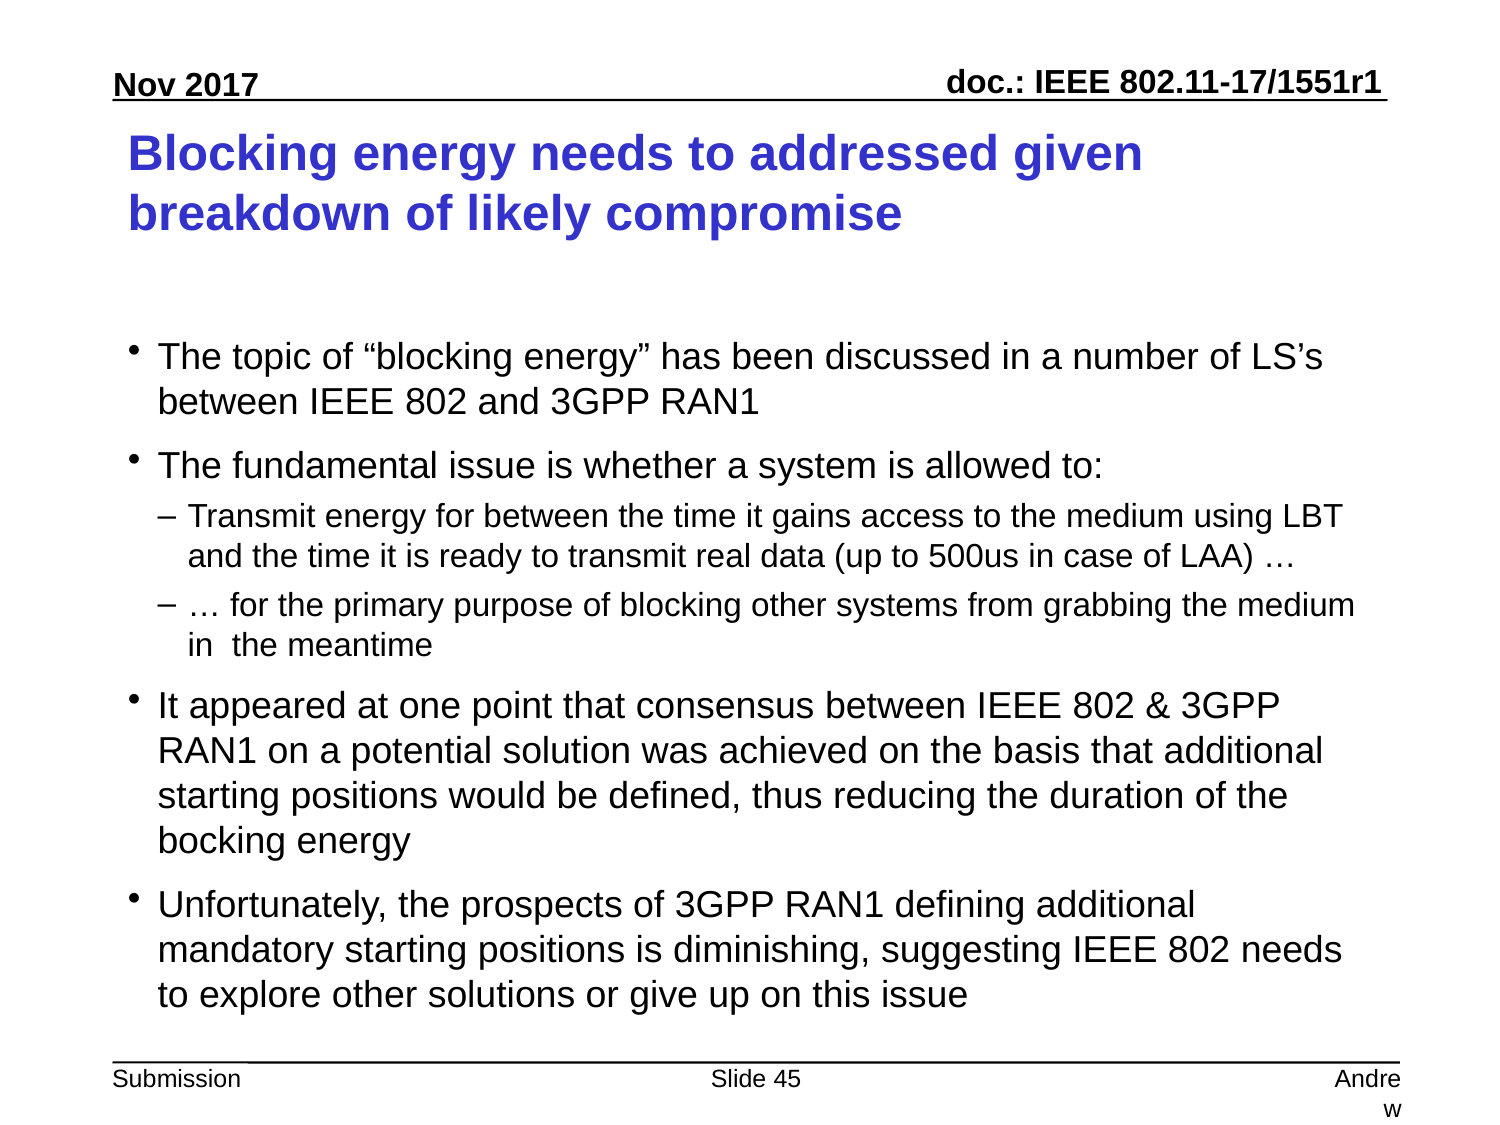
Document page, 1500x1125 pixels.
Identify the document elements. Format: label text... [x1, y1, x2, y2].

title Blocking energy needs to addressed given breakdown of likely compromise [112, 112, 1388, 288]
footer Andrew Myles, Cisco [1320, 1061, 1402, 1093]
list The topic of “blocking energy” has been discussed in a number of LS’s between IEEE 802 and 3GPP RAN1 The fundamental issue is whether a system is allowed to: Transmit energy for between the time it gains access to the medium using LBT and the time it is ready to transmit real data (up to 500us in case of LAA) … … for the primary purpose of blocking other systems from grabbing the medium in the meantime It appeared at one point that consensus between IEEE 802 & 3GPP RAN1 on a potential solution was achieved on the basis that additional starting positions would be defined, thus reducing the duration of the bocking energy Unfortunately, the prospects of 3GPP RAN1 defining additional mandatory starting positions is diminishing, suggesting IEEE 802 needs to explore other solutions or give up on this issue [112, 324, 1388, 1000]
slide_number Slide 45 [709, 1061, 803, 1093]
